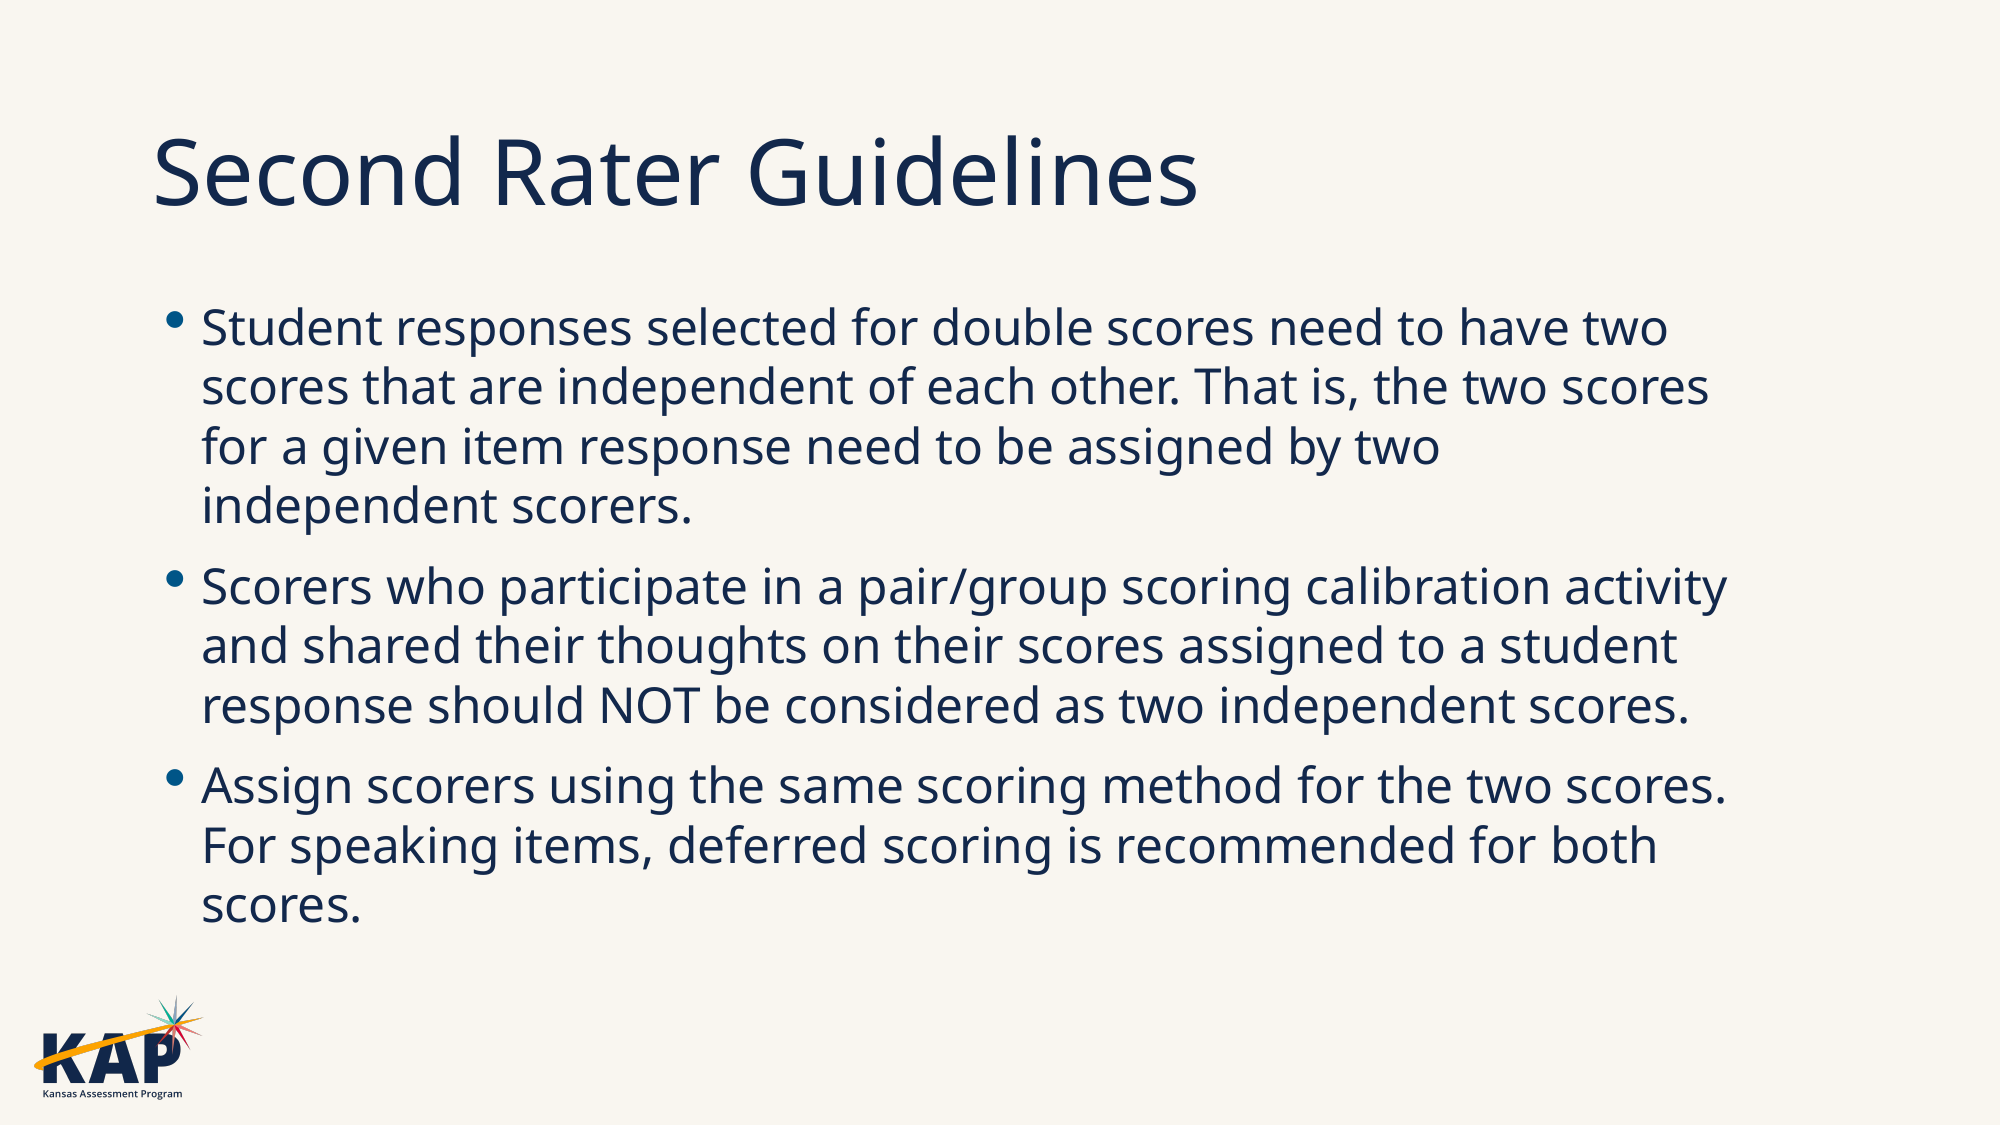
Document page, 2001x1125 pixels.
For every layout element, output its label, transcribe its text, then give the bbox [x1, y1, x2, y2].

title Second Rater Guidelines [137, 59, 1863, 278]
list Student responses selected for double scores need to have two scores that are independent of each other. That is, the two scores for a given item response need to be assigned by two independent scorers. Scorers who participate in a pair/group scoring calibration activity and shared their thoughts on their scores assigned to a student response should NOT be considered as two independent scores. Assign scorers using the same scoring method for the two scores. For speaking items, deferred scoring is recommended for both scores. [151, 288, 1759, 988]
picture [32, 989, 206, 1105]
